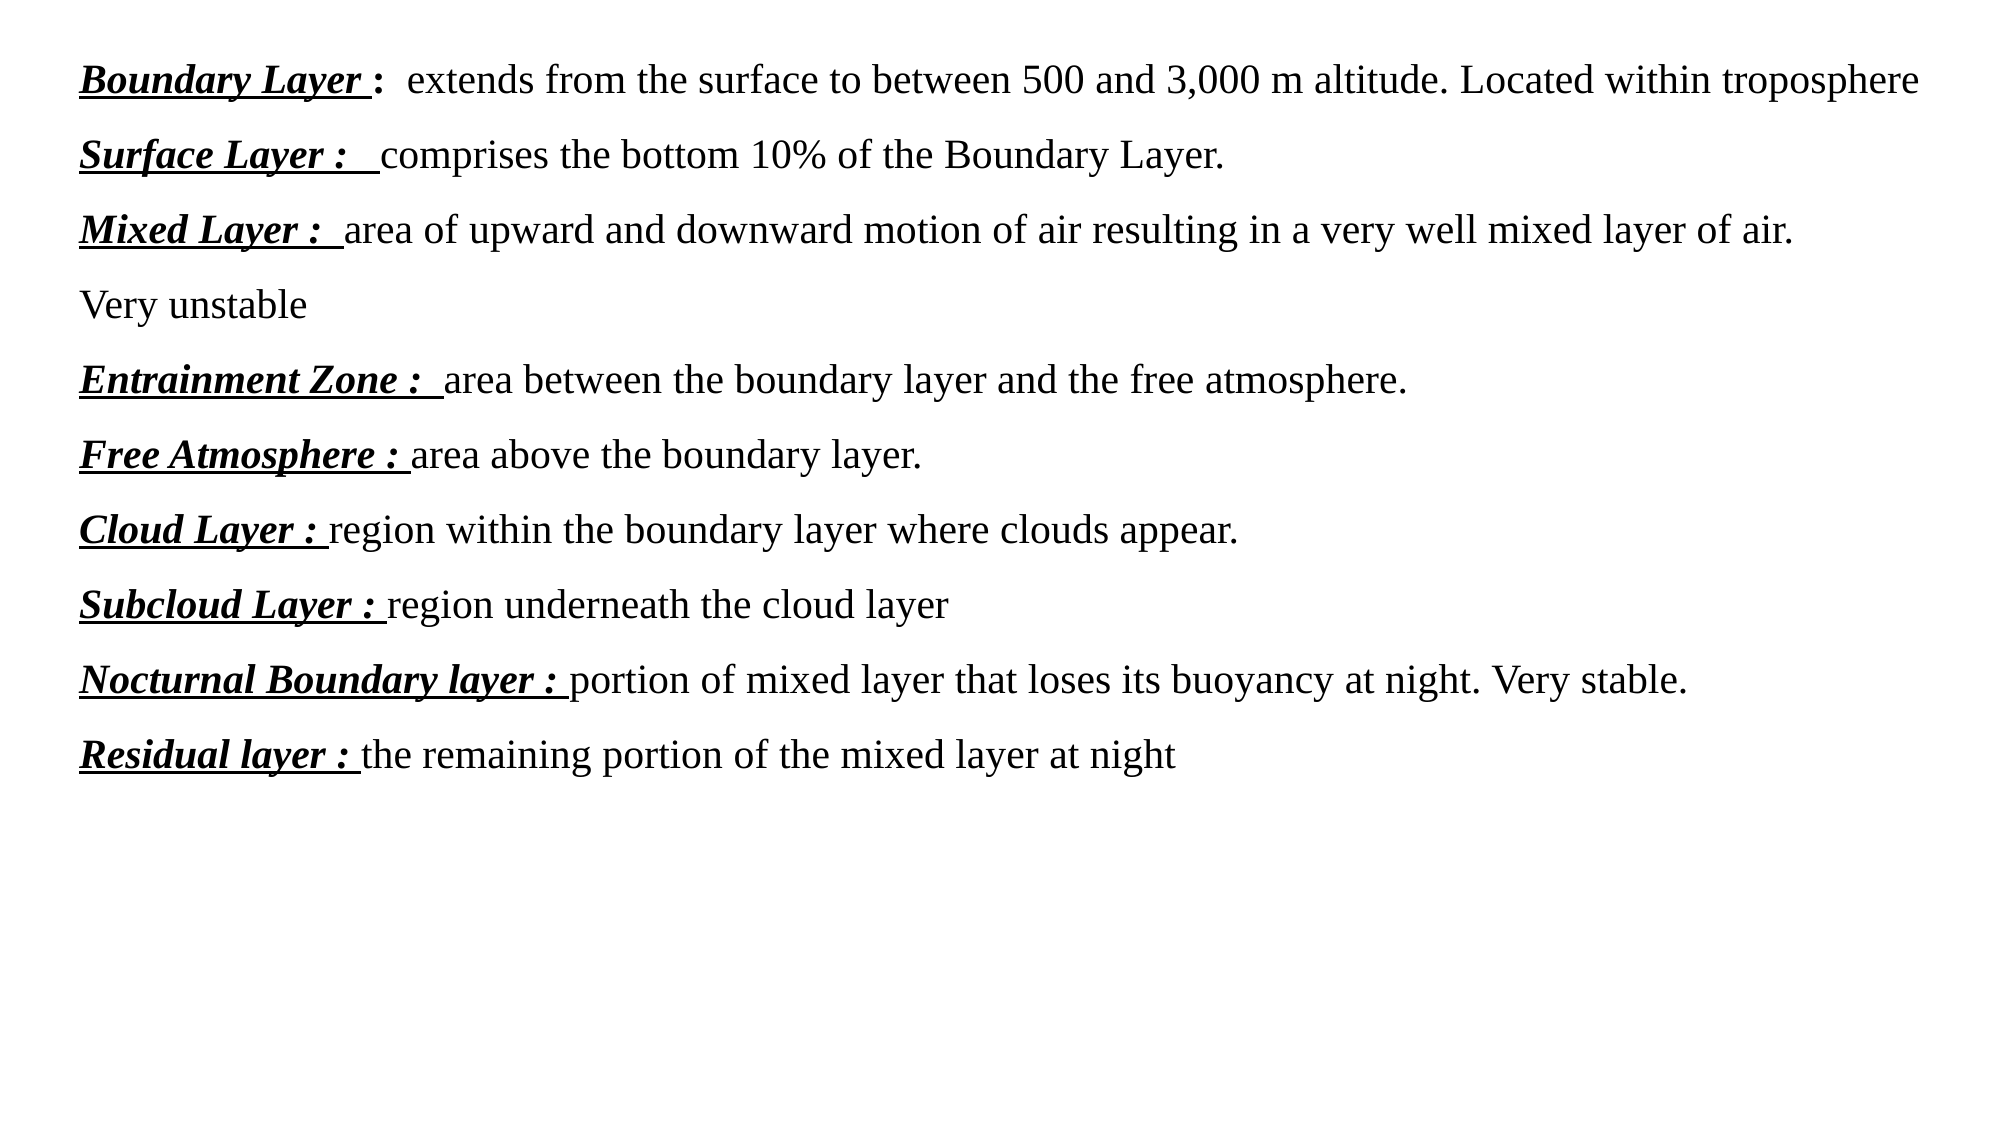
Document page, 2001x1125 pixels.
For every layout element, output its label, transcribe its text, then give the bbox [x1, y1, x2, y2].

text_box Boundary Layer : extends from the surface to between 500 and 3,000 m altitude. Located within troposphere Surface Layer : comprises the bottom 10% of the Boundary Layer. Mixed Layer : area of upward and downward motion of air resulting in a very well mixed layer of air. Very unstable Entrainment Zone : area between the boundary layer and the free atmosphere. Free Atmosphere : area above the boundary layer. Cloud Layer : region within the boundary layer where clouds appear. Subcloud Layer : region underneath the cloud layer Nocturnal Boundary layer : portion of mixed layer that loses its buoyancy at night. Very stable. Residual layer : the remaining portion of the mixed layer at night [64, 19, 1944, 785]
